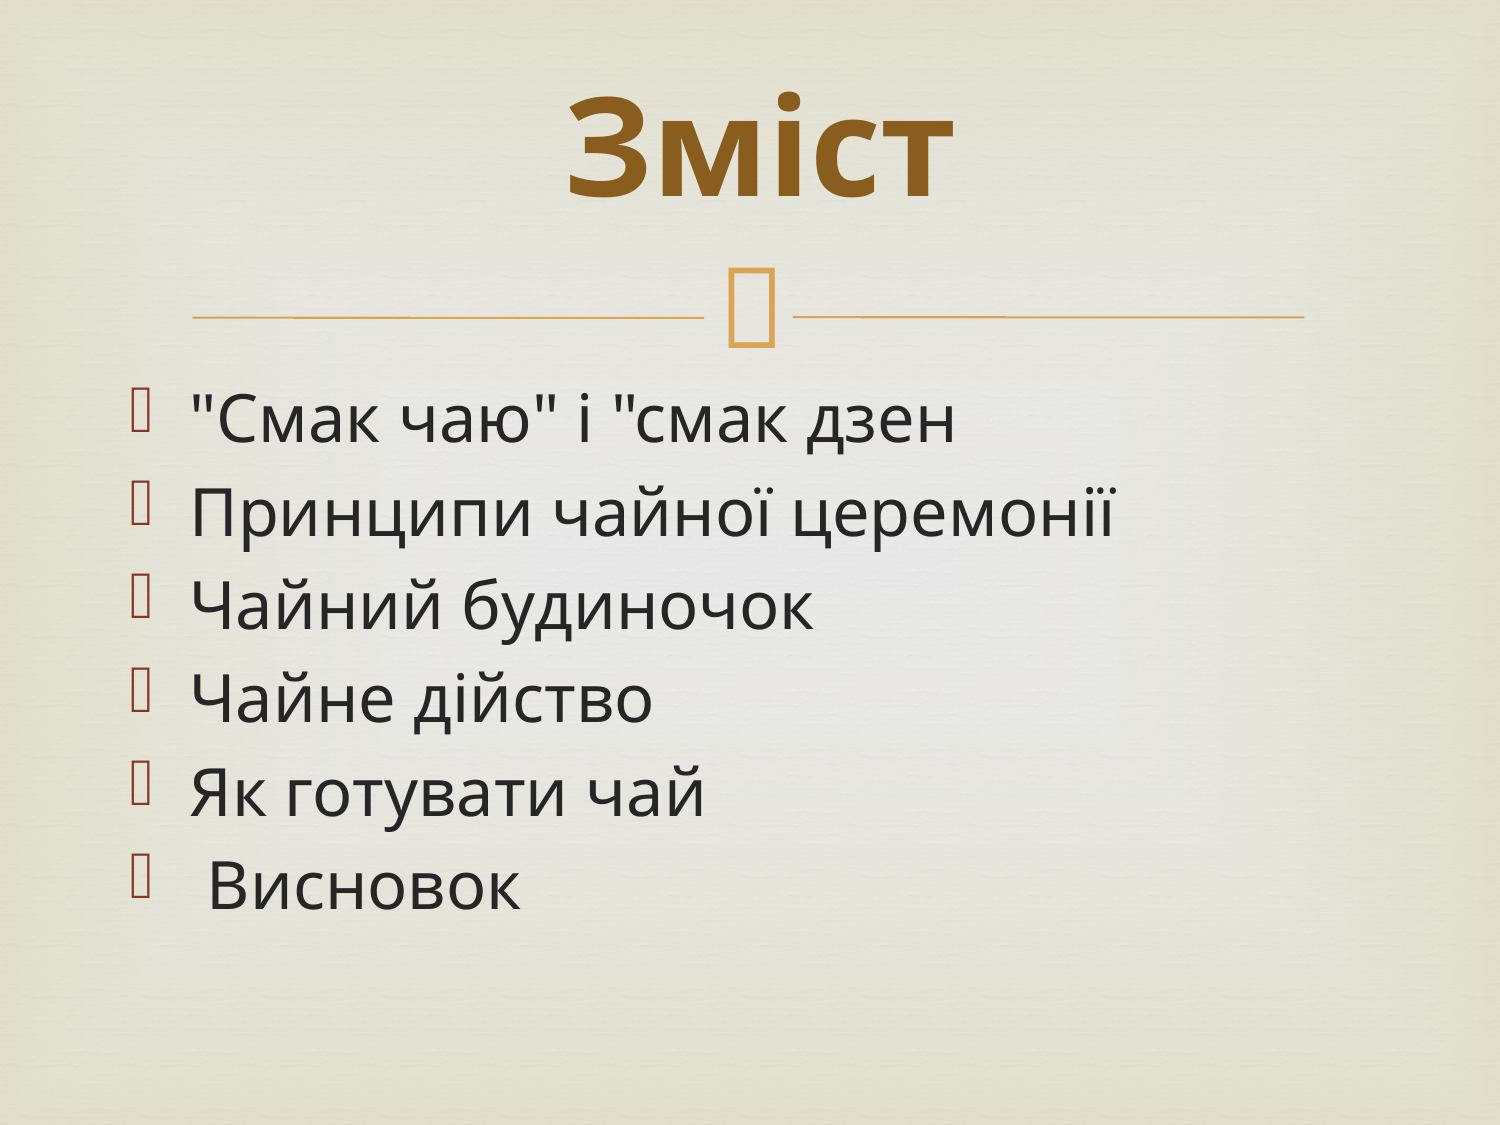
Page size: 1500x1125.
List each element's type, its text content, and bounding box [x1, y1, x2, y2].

list "Смак чаю" ​​і "смак дзен Принципи чайної церемонії Чайний будиночок Чайне дійство Як готувати чай Висновок [114, 368, 1386, 1006]
title Зміст [123, 54, 1397, 228]
